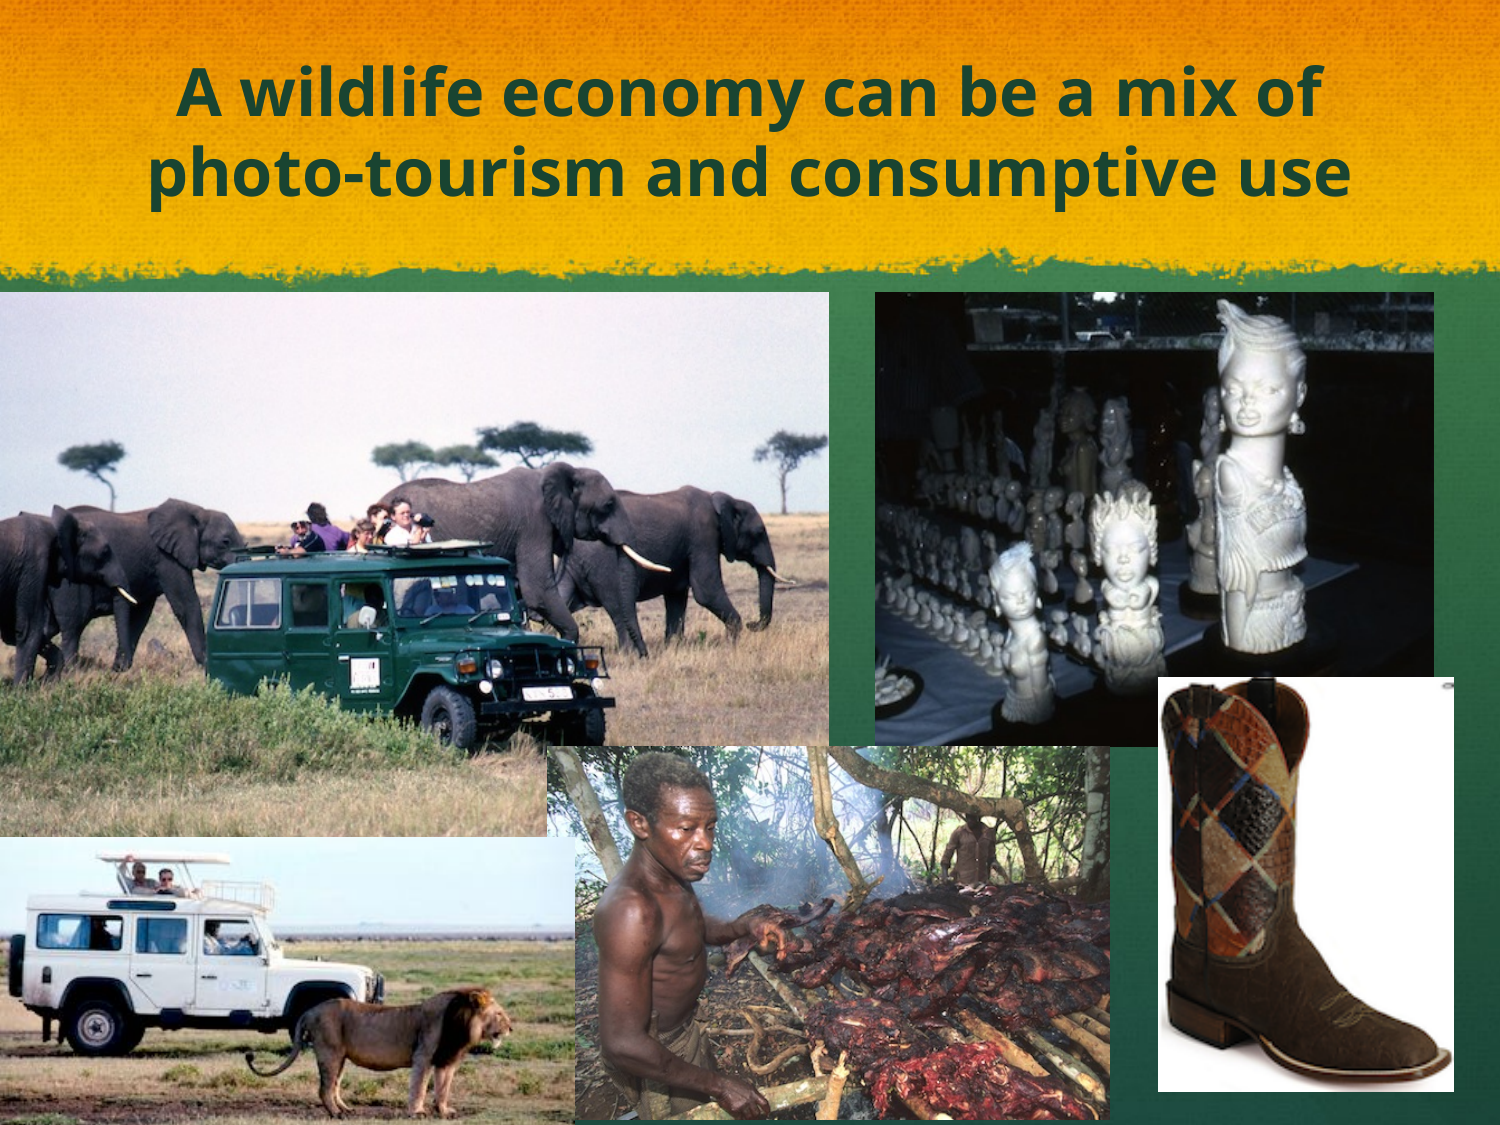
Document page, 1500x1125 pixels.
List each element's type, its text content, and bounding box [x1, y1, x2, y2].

title A wildlife economy can be a mix of photo-tourism and consumptive use [125, 13, 1375, 246]
picture [0, 0, 1500, 1125]
